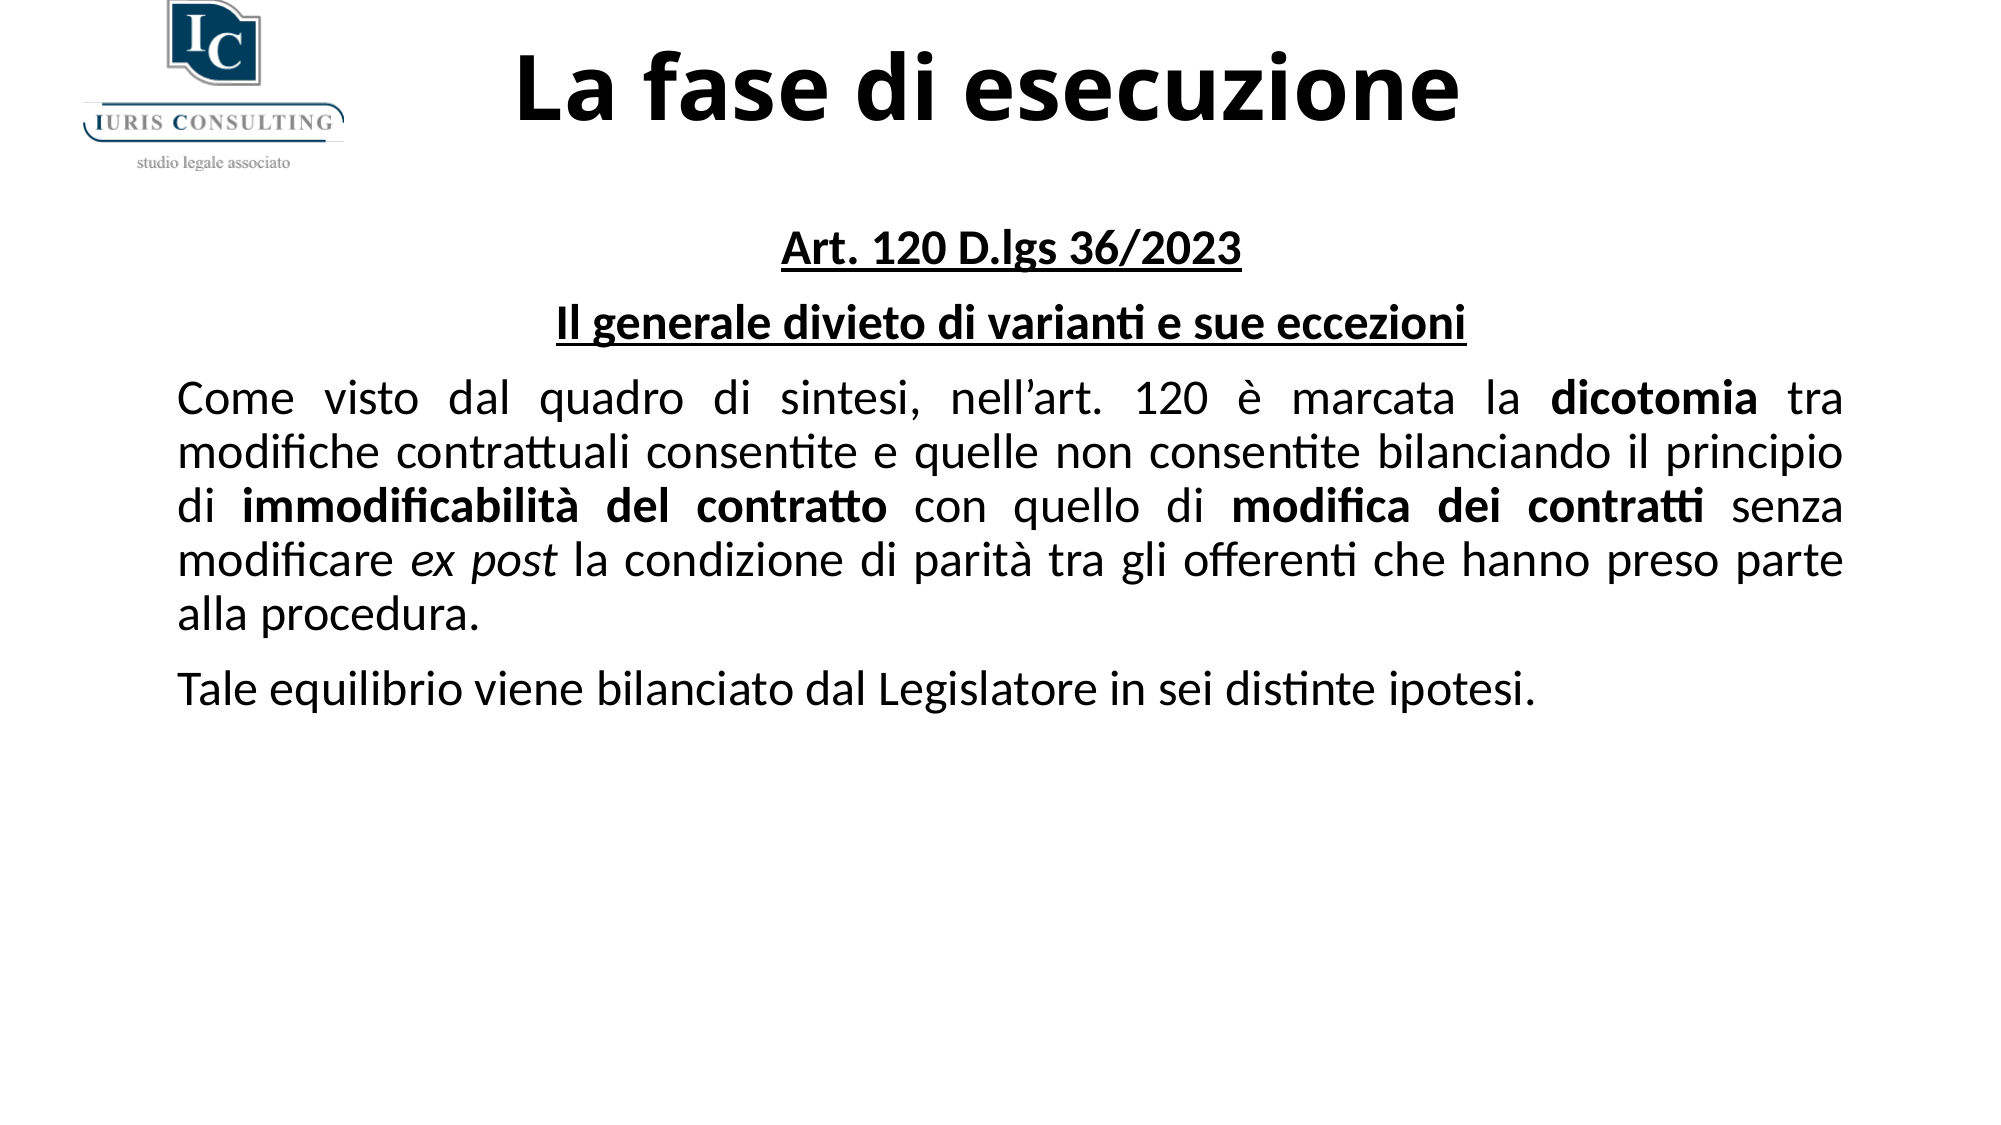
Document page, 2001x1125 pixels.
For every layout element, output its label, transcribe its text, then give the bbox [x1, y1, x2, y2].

title La fase di esecuzione [344, 34, 1863, 148]
picture [83, 0, 344, 171]
list Art. 120 D.lgs 36/2023 Il generale divieto di varianti e sue eccezioni Come visto dal quadro di sintesi, nell’art. 120 è marcata la dicotomia tra modifiche contrattuali consentite e quelle non consentite bilanciando il principio di immodificabilità del contratto con quello di modifica dei contratti senza modificare ex post la condizione di parità tra gli offerenti che hanno preso parte alla procedura. Tale equilibrio viene bilanciato dal Legislatore in sei distinte ipotesi. [162, 214, 1860, 1095]
